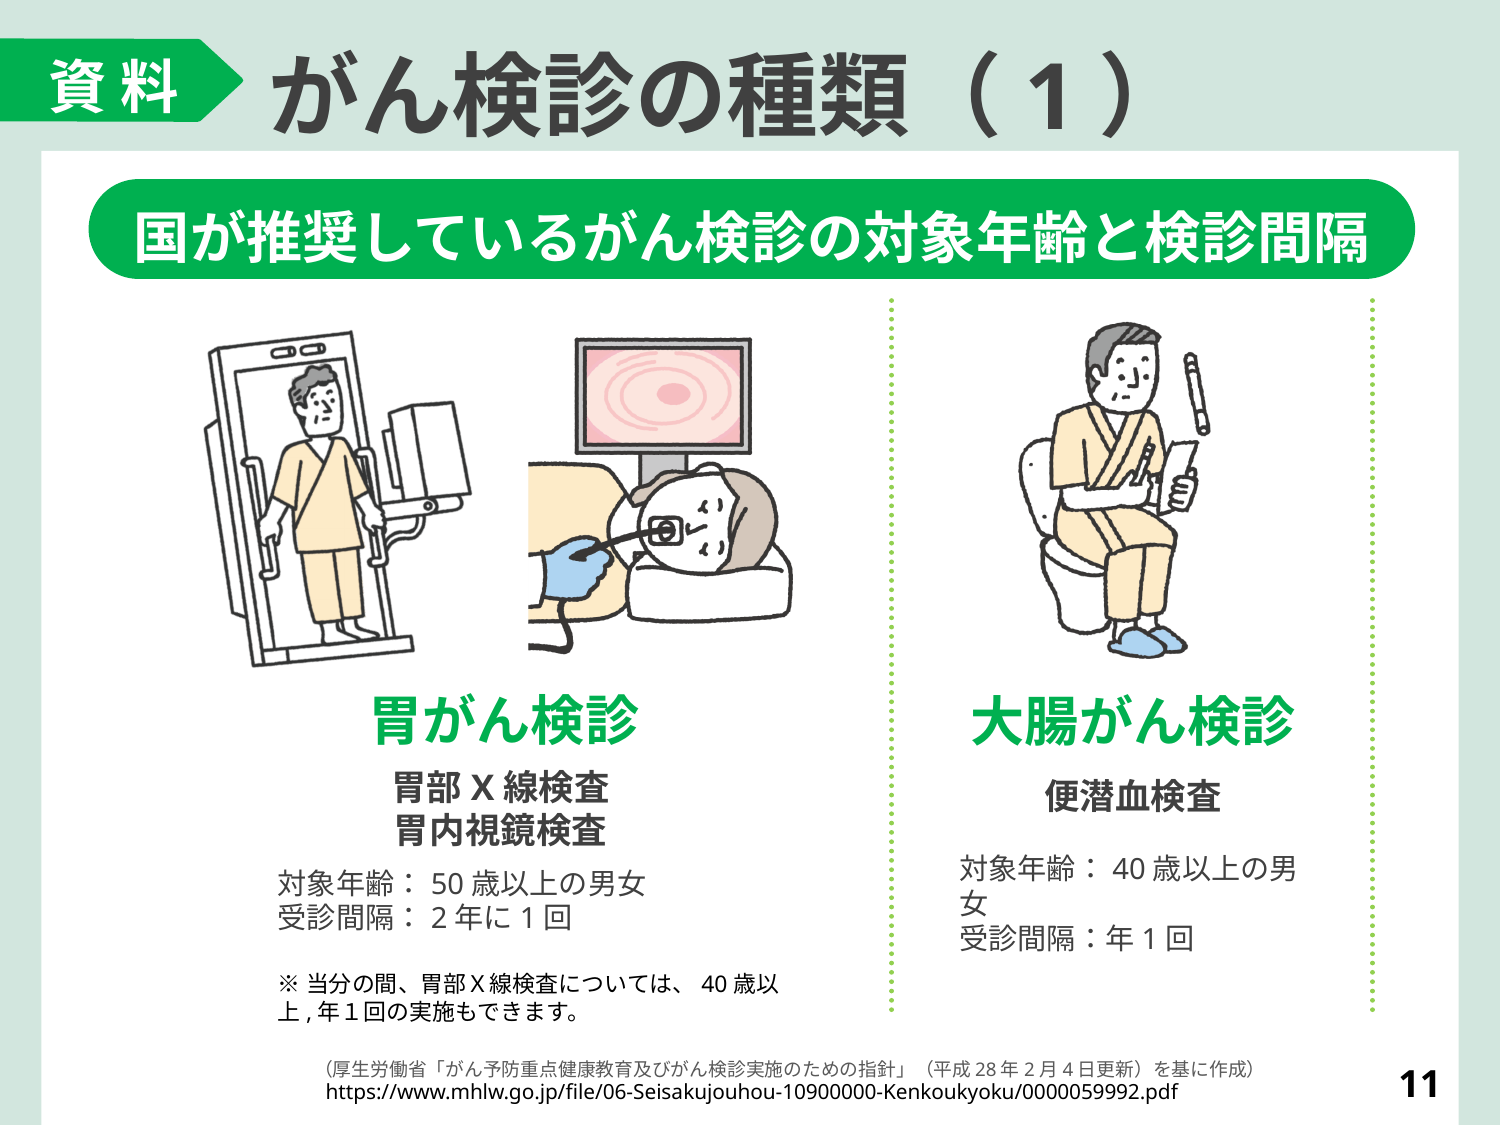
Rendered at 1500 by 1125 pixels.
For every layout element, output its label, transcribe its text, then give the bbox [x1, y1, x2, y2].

text_box 対象年齢：50歳以上の男女 受診間隔：2年に1回 ※当分の間、胃部Ｘ線検査については、40歳以上,年１回の実施もできます。 [277, 864, 794, 1025]
text_box 対象年齢：40歳以上の男女 受診間隔：年1回 [959, 850, 1322, 956]
text_box 国が推奨しているがん検診の対象年齢と検診間隔 [86, 177, 1418, 282]
text_box https://www.mhlw.go.jp/file/06-Seisakujouhou-10900000-Kenkoukyoku/0000059992.pdf [145, 1071, 1358, 1112]
text_box 11 [1365, 1048, 1474, 1118]
picture [63, 245, 822, 733]
text_box がん検診の種類（1） [253, 30, 1464, 155]
picture [1007, 309, 1228, 666]
text_box 胃部X線検査 胃内視鏡検査 [348, 765, 653, 851]
text_box 大腸がん検診 [922, 686, 1345, 753]
text_box 便潜血検査 [981, 774, 1285, 850]
text_box （厚生労働省「がん予防重点健康教育及びがん検診実施のための指針」（平成28年2月4日更新）を基に作成） [299, 1050, 1344, 1088]
text_box 胃がん検診 [352, 686, 656, 752]
